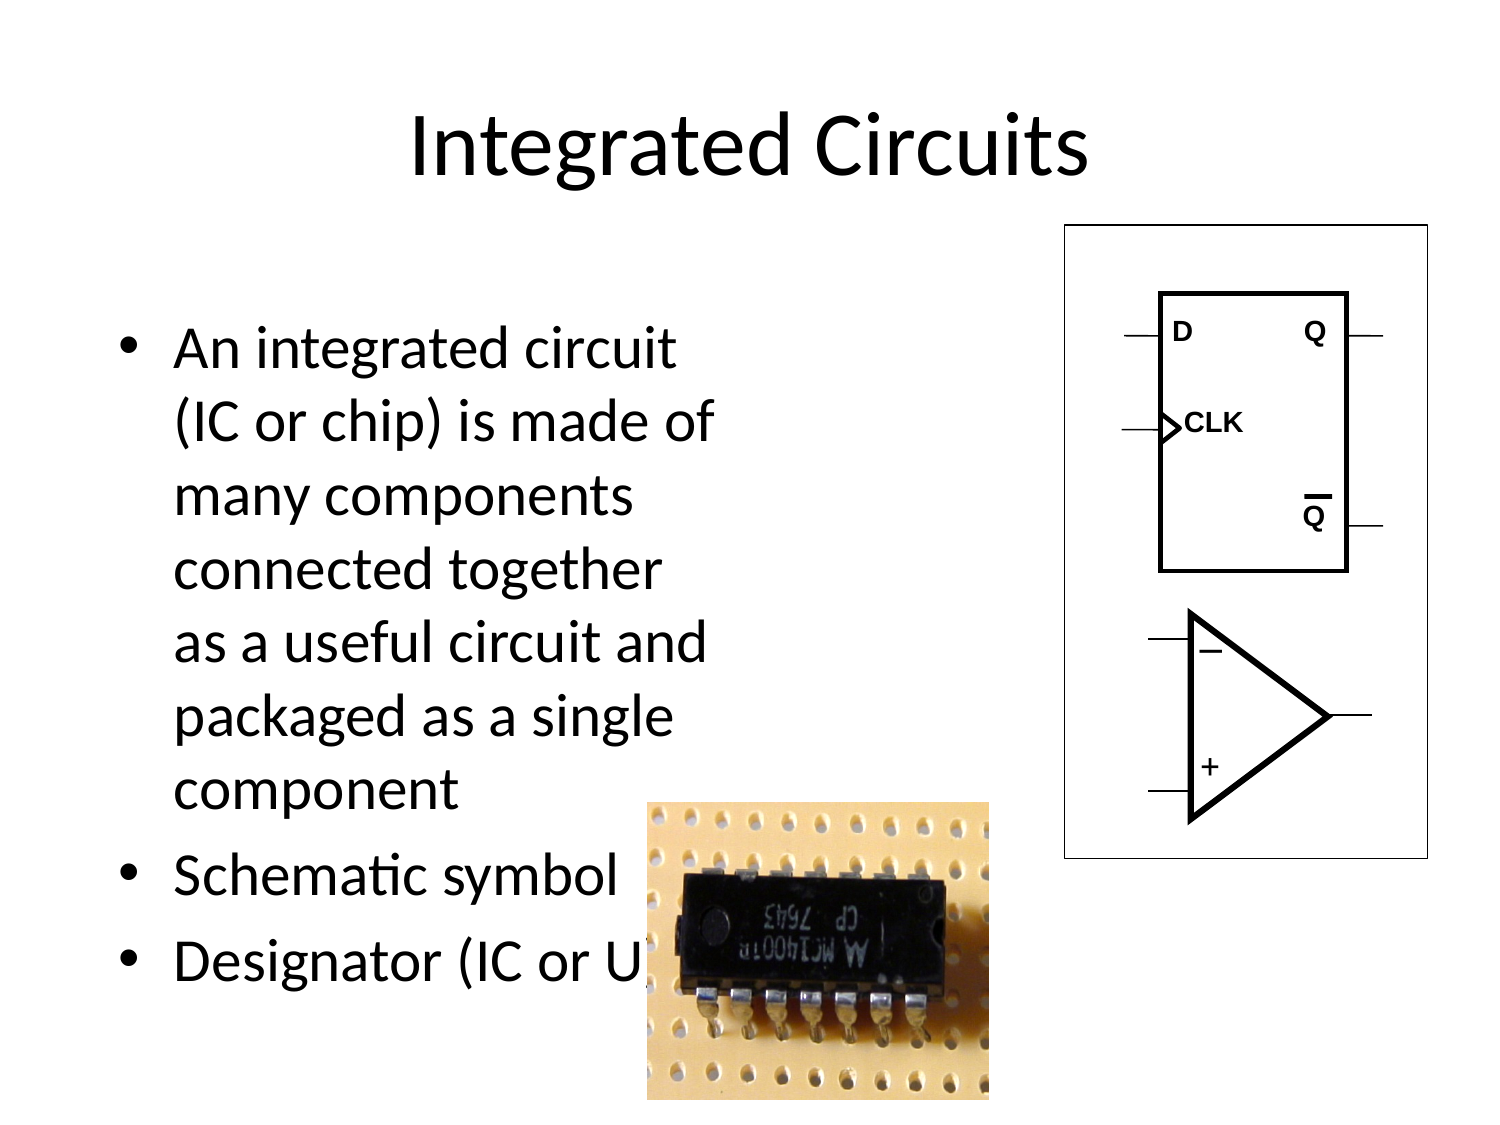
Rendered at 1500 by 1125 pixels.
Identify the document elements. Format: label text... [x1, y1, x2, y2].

title Integrated Circuits [75, 45, 1425, 233]
picture [646, 801, 989, 1100]
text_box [1064, 224, 1428, 860]
list An integrated circuit (IC or chip) is made of many components connected together as a useful circuit and packaged as a single component Schematic symbol Designator (IC or U) [103, 299, 735, 1014]
